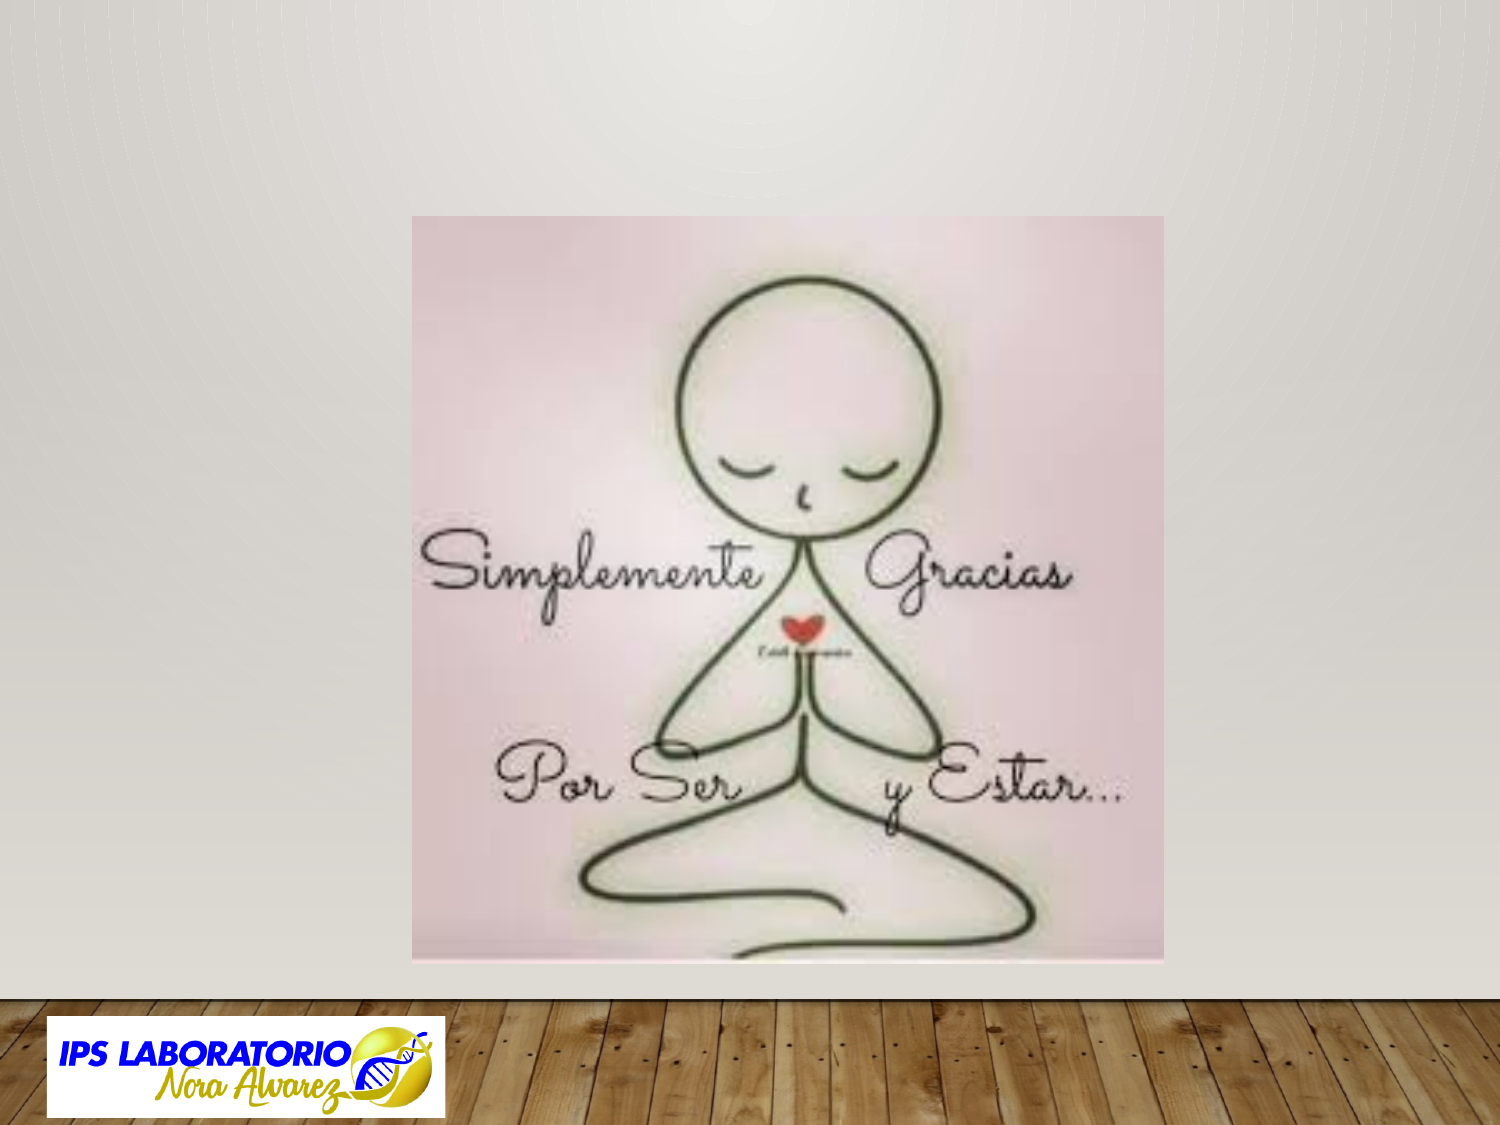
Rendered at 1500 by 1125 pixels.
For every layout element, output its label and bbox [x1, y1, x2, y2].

picture [0, 999, 1500, 1125]
picture [412, 216, 1164, 965]
